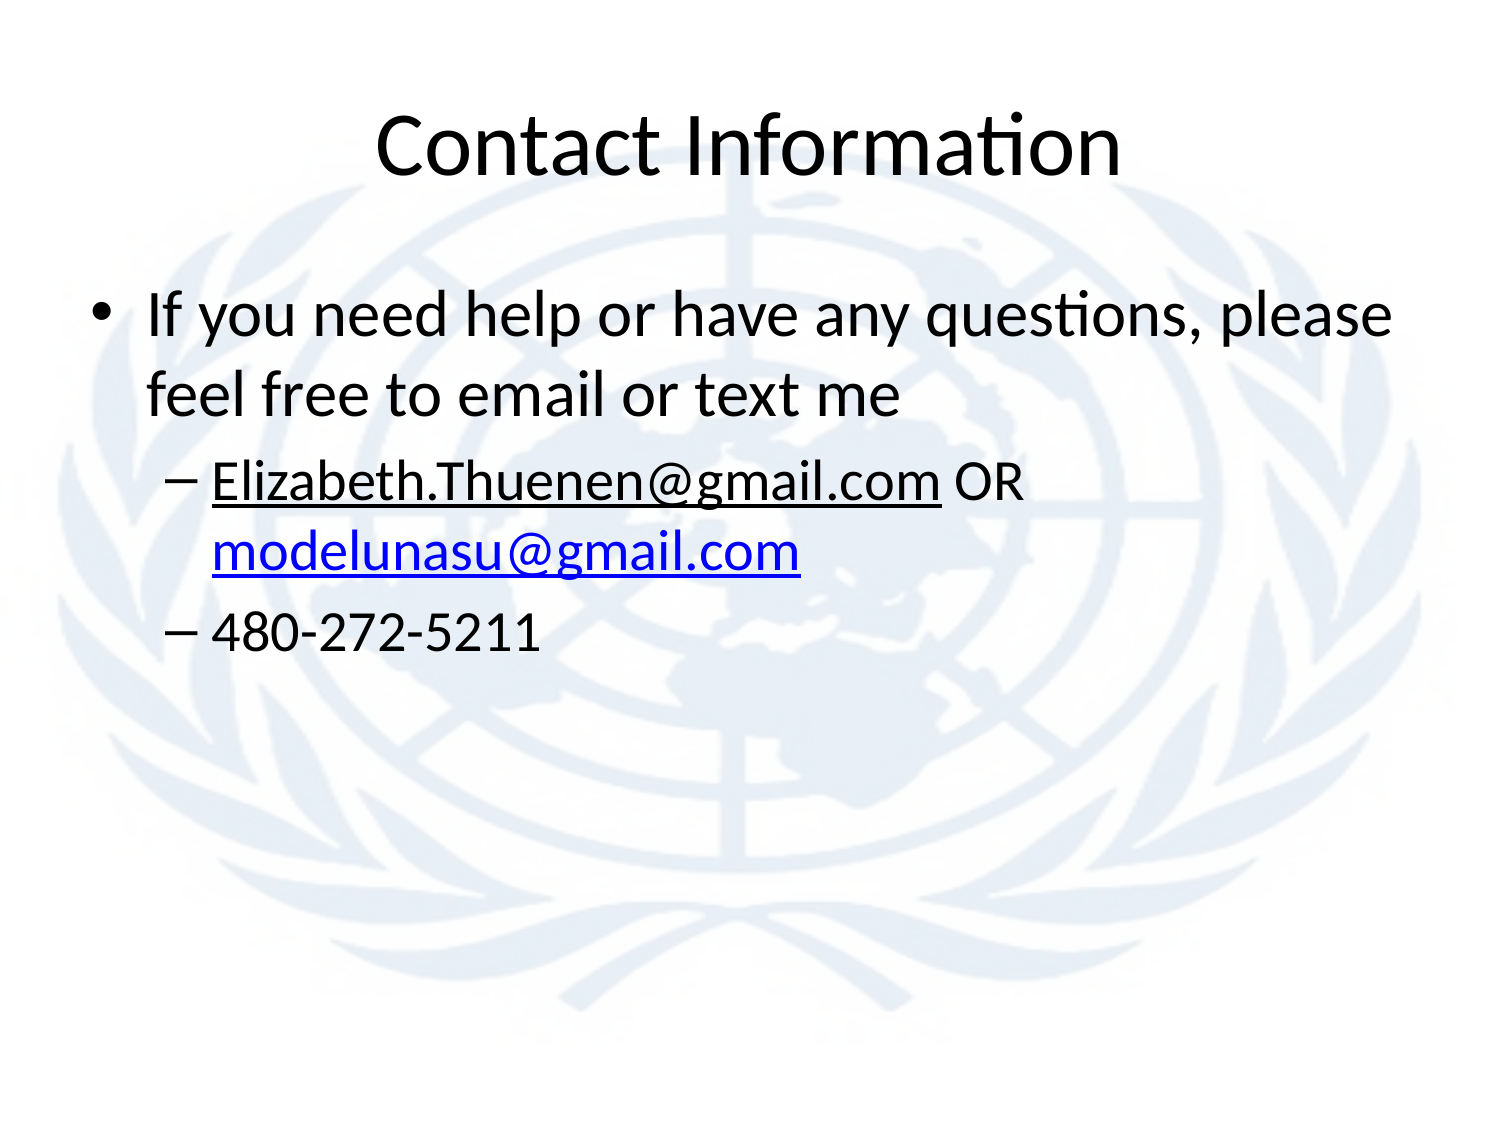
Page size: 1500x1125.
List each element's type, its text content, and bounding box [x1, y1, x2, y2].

list If you need help or have any questions, please feel free to email or text me Elizabeth.Thuenen@gmail.com OR modelunasu@gmail.com 480-272-5211 [75, 262, 1425, 1005]
title Contact Information [75, 45, 1425, 233]
